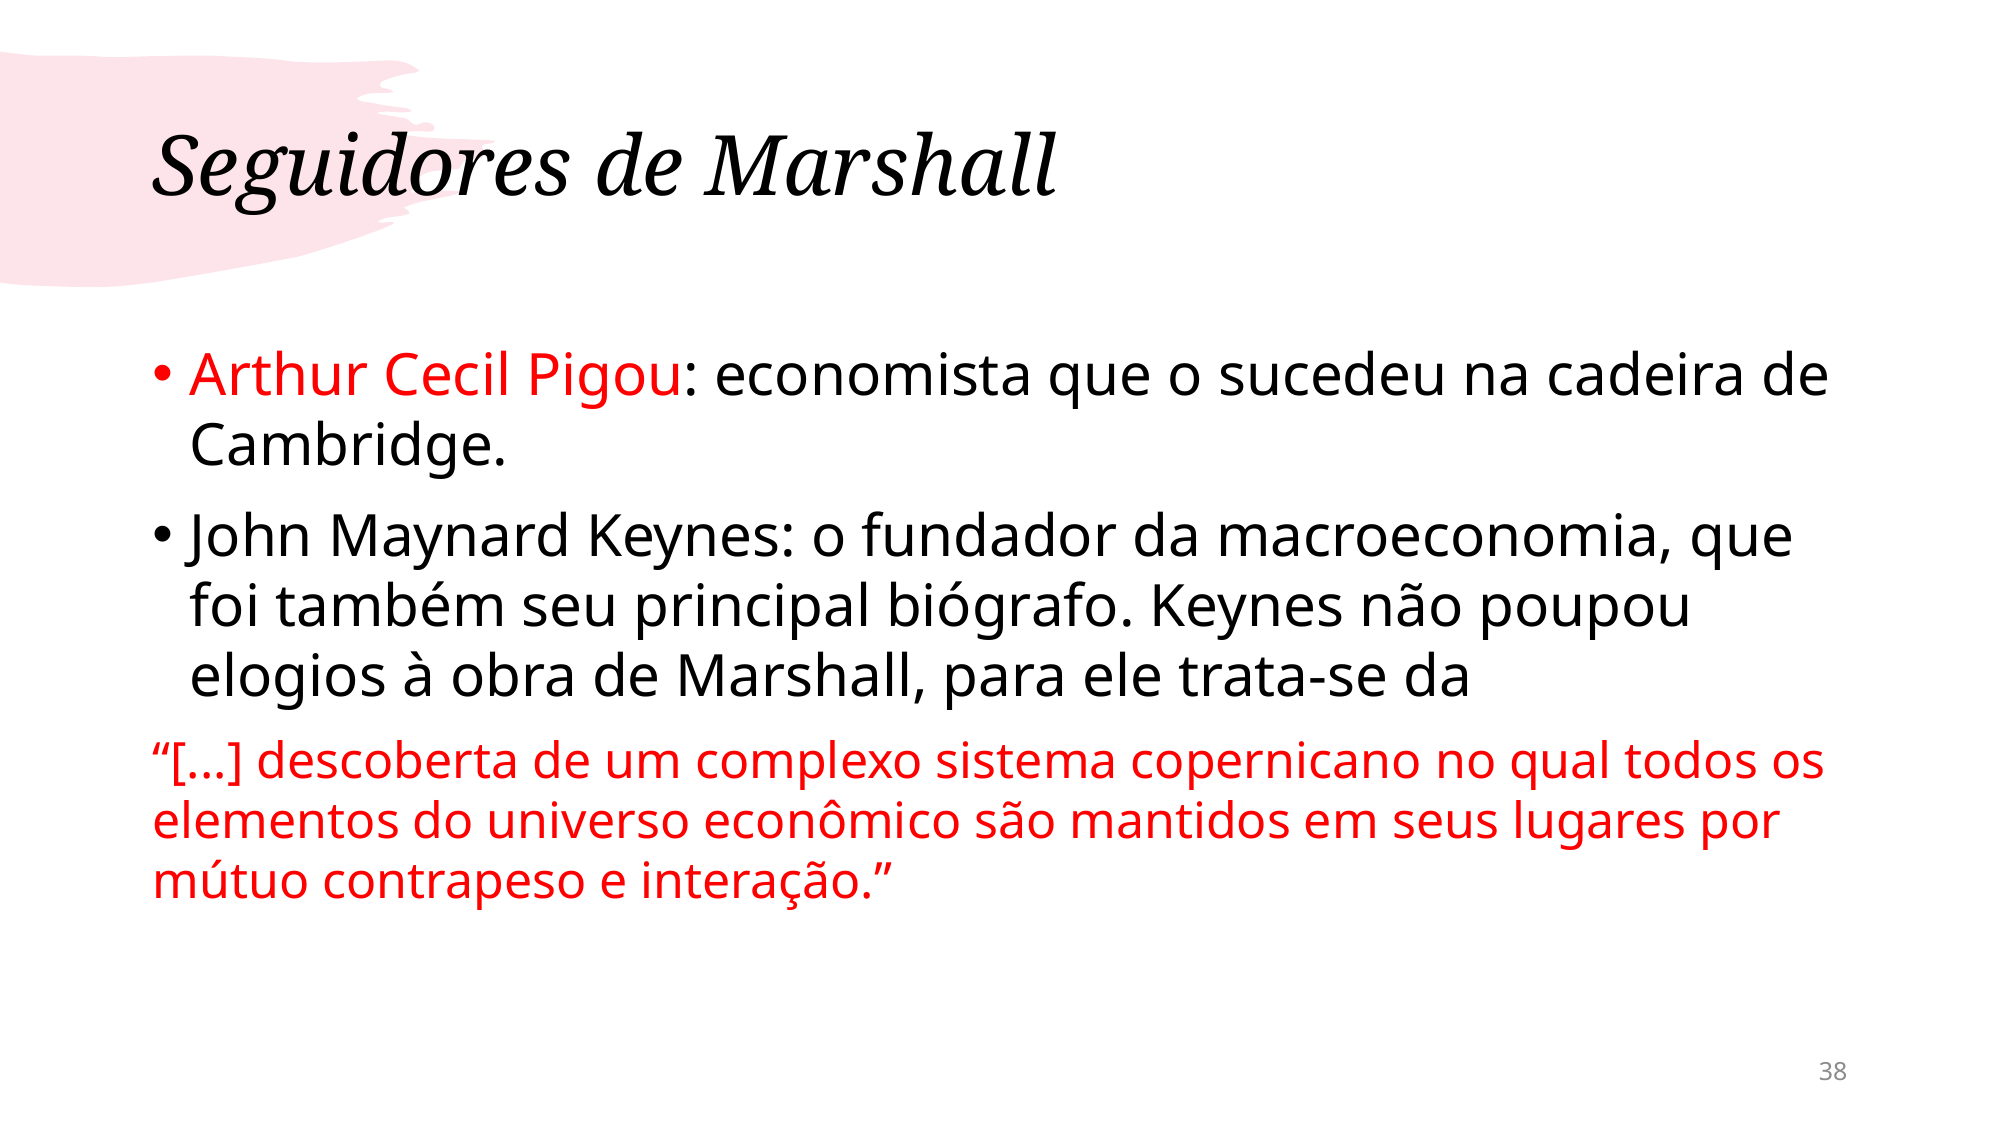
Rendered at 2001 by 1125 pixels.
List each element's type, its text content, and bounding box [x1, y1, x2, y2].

title Seguidores de Marshall [137, 59, 1863, 278]
list Arthur Cecil Pigou: economista que o sucedeu na cadeira de Cambridge. John Maynard Keynes: o fundador da macroeconomia, que foi também seu principal biógrafo. Keynes não poupou elogios à obra de Marshall, para ele trata-se da “[...] descoberta de um complexo sistema copernicano no qual todos os elementos do universo econômico são mantidos em seus lugares por mútuo contrapeso e interação.” [137, 329, 1863, 1013]
slide_number 38 [1412, 1042, 1863, 1103]
